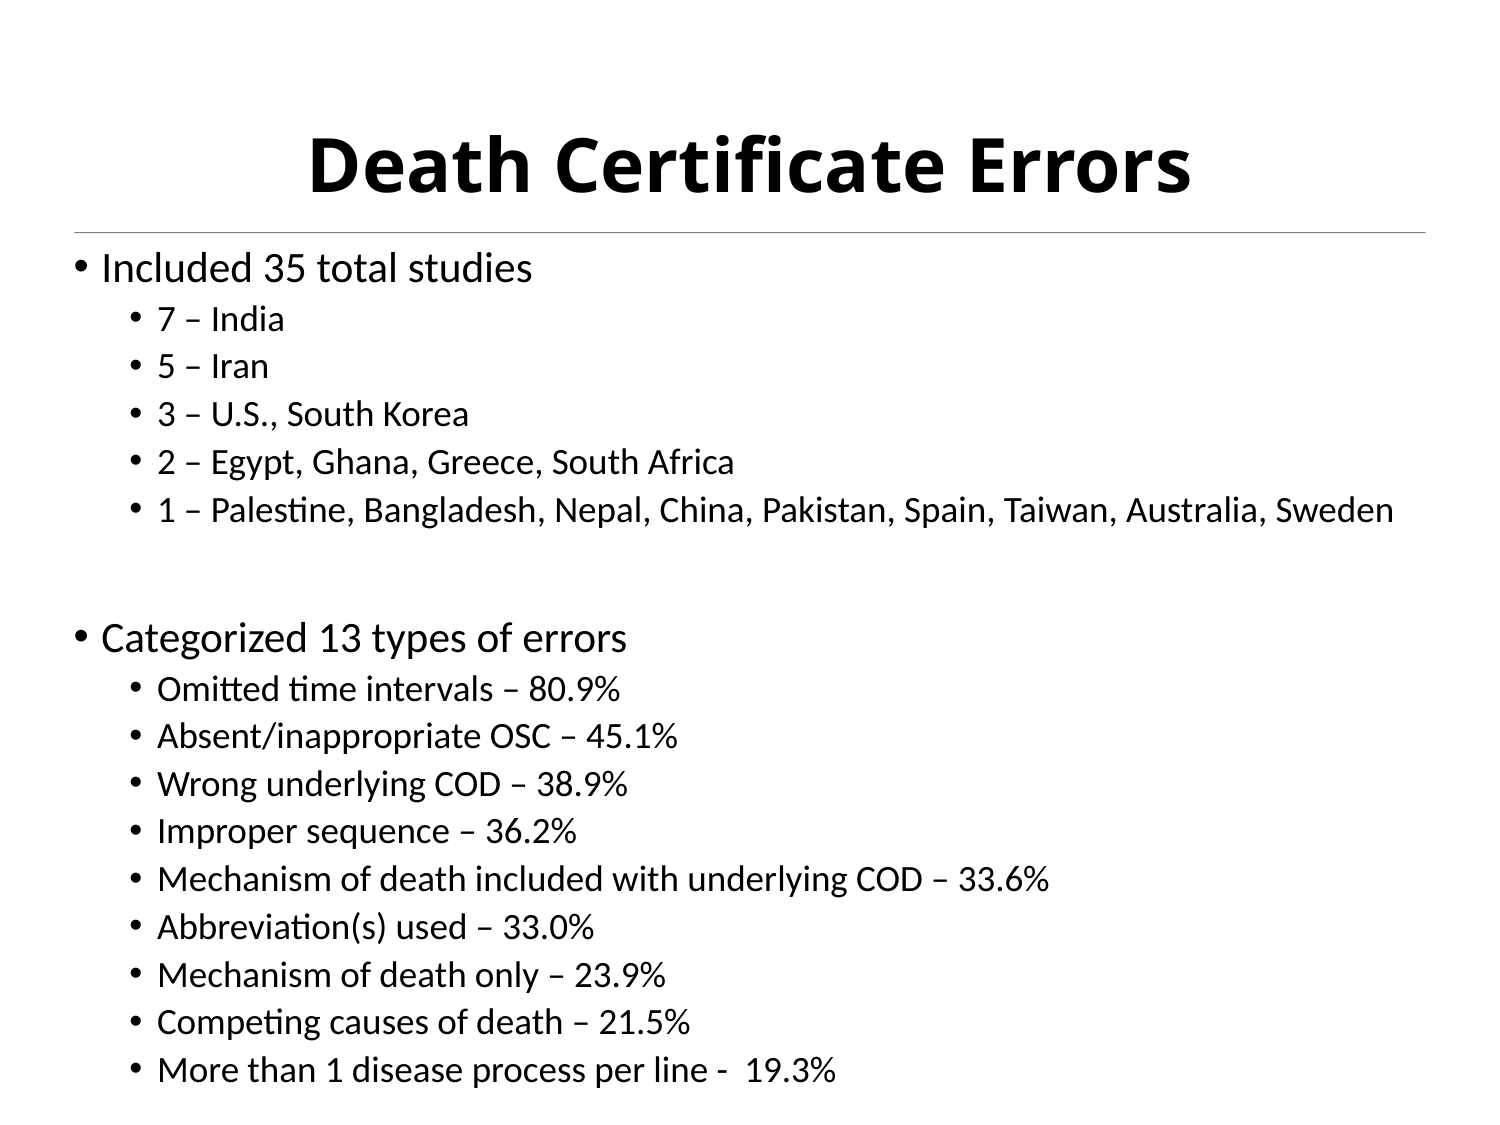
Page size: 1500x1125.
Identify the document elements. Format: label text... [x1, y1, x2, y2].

list Included 35 total studies 7 – India 5 – Iran 3 – U.S., South Korea 2 – Egypt, Ghana, Greece, South Africa 1 – Palestine, Bangladesh, Nepal, China, Pakistan, Spain, Taiwan, Australia, Sweden Categorized 13 types of errors Omitted time intervals – 80.9% Absent/inappropriate OSC – 45.1% Wrong underlying COD – 38.9% Improper sequence – 36.2% Mechanism of death included with underlying COD – 33.6% Abbreviation(s) used – 33.0% Mechanism of death only – 23.9% Competing causes of death – 21.5% More than 1 disease process per line - 19.3% [58, 237, 1444, 1100]
title Death Certificate Errors [103, 59, 1397, 237]
